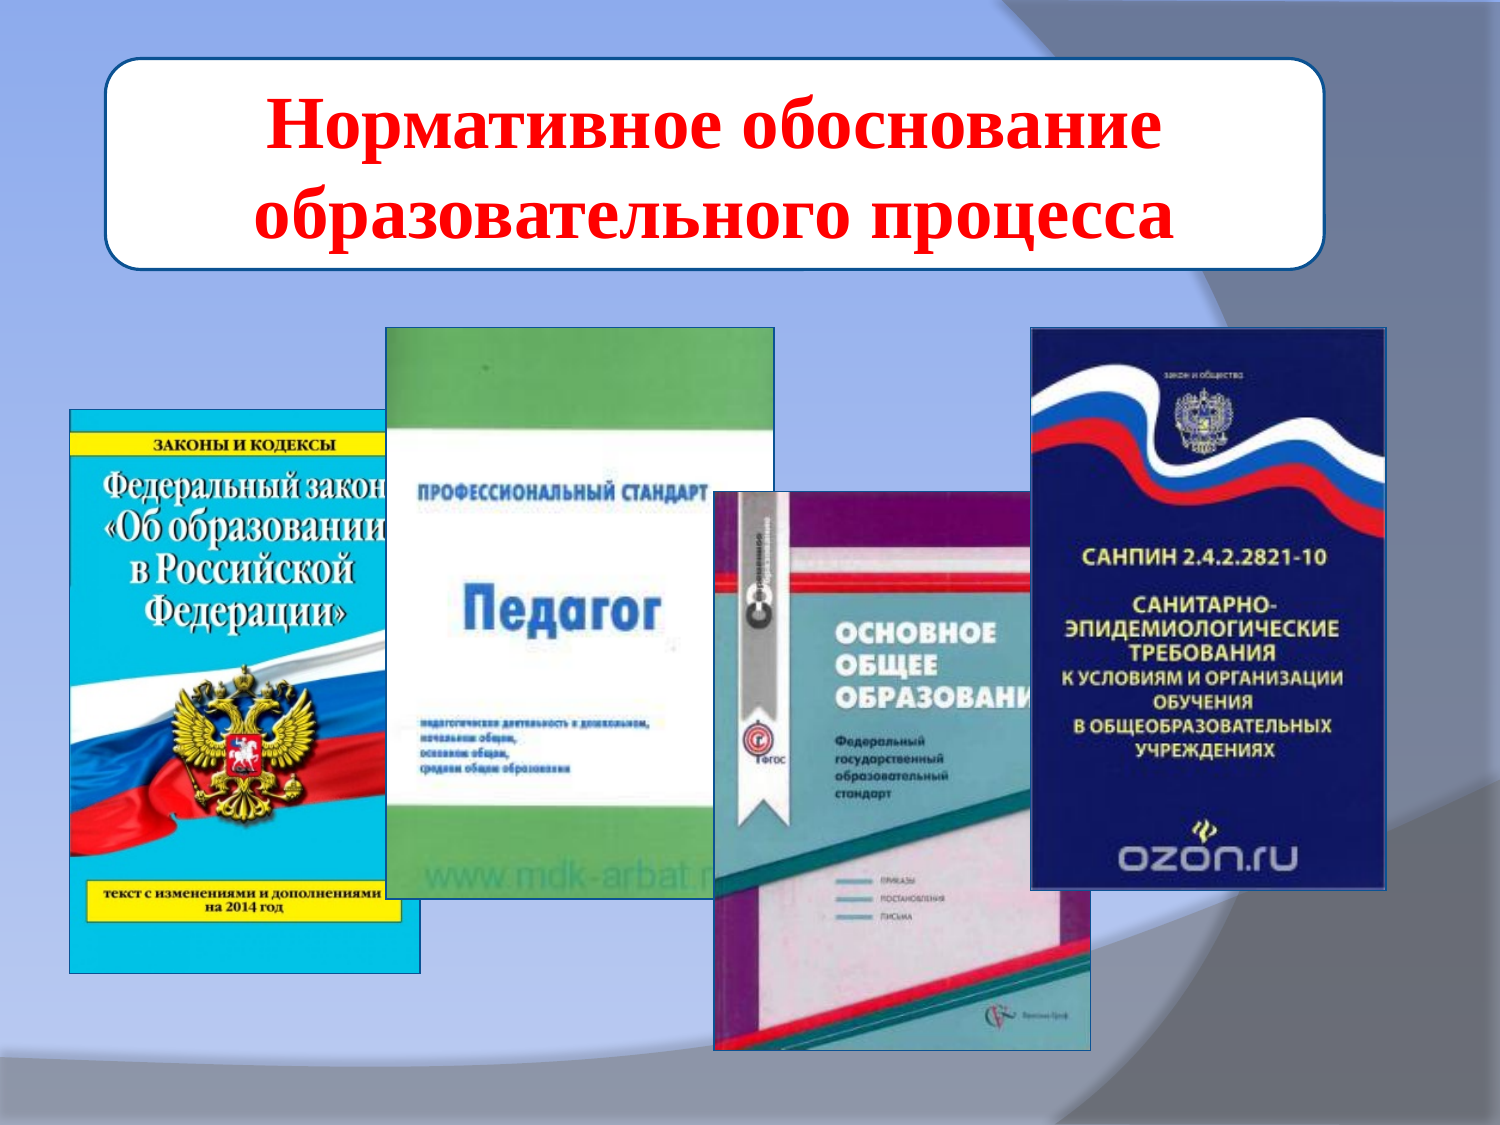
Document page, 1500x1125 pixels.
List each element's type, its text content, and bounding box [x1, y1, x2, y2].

picture [1031, 327, 1386, 890]
picture [386, 327, 774, 899]
picture [70, 409, 420, 973]
picture [714, 491, 1091, 1051]
text_box Нормативное обоснование образовательного процесса [103, 56, 1326, 272]
